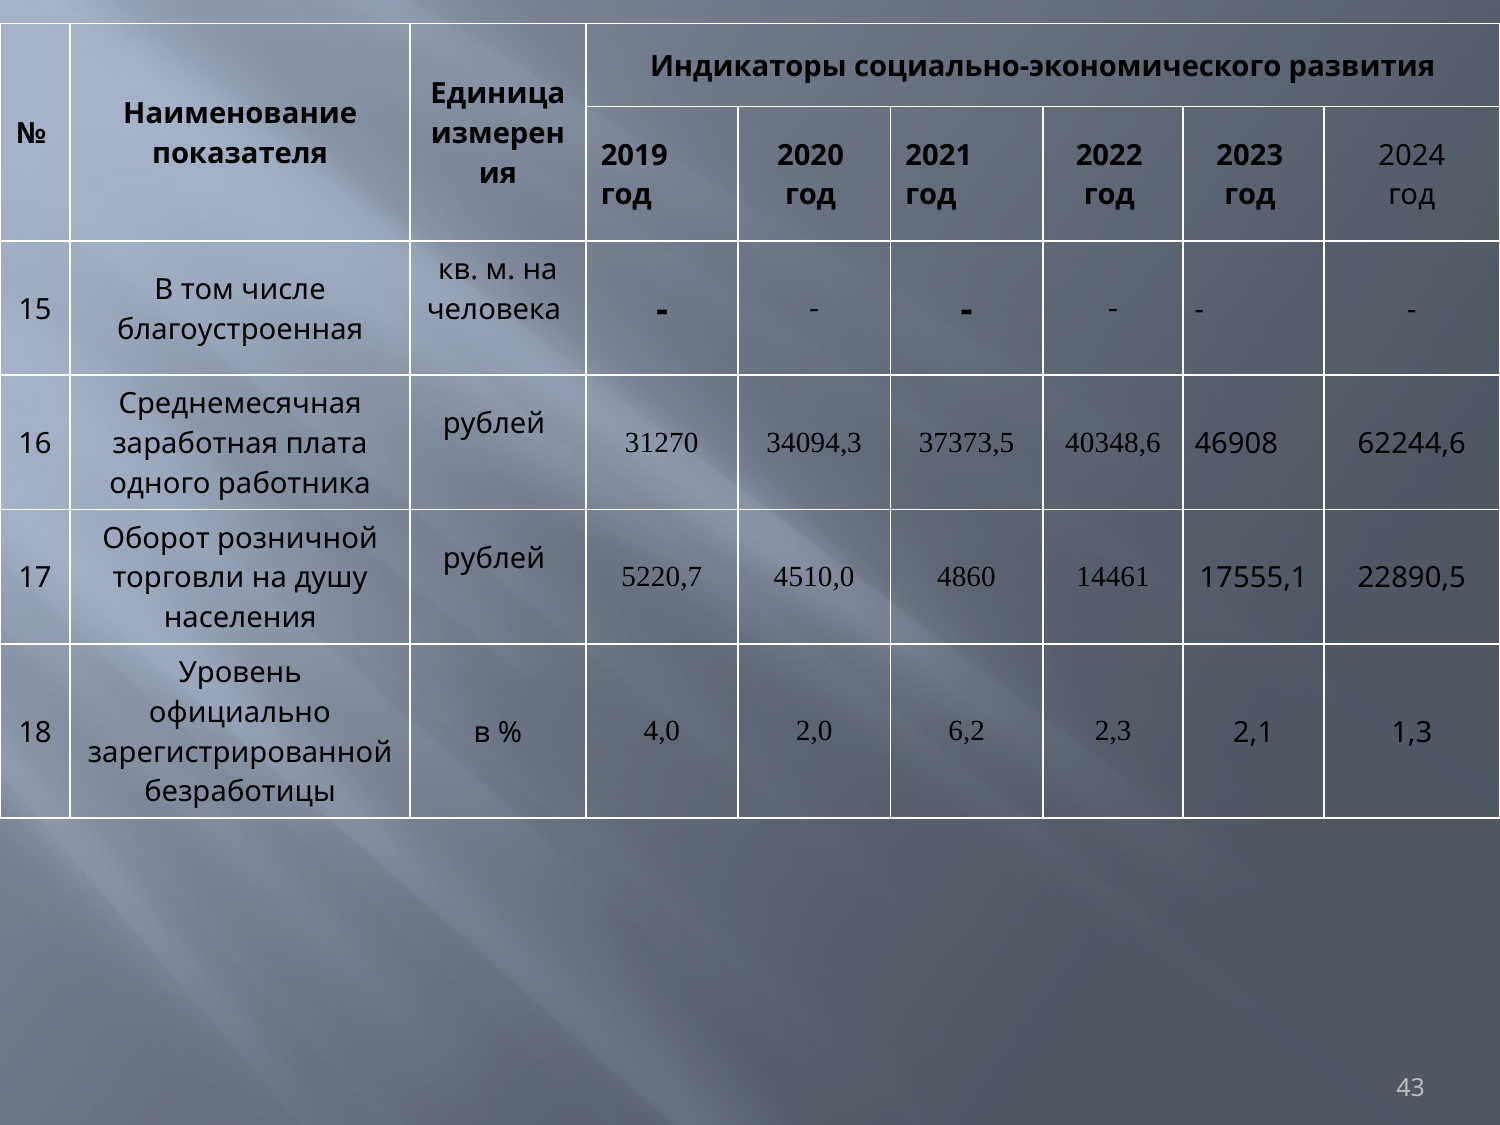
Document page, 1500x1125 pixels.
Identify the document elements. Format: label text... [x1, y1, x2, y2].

table_cell рублей [411, 376, 585, 509]
table_cell 46908 [1184, 376, 1323, 509]
table_header Единица измерения [411, 24, 585, 240]
table_cell 18 [1, 645, 69, 817]
table_cell - [1044, 242, 1182, 374]
table_cell 1,3 [1325, 645, 1499, 817]
slide_number 43 [1299, 1052, 1425, 1113]
table_cell 22890,5 [1325, 510, 1499, 643]
table_cell кв. м. на человека [411, 242, 585, 374]
table_header № [1, 24, 69, 240]
table_cell в % [411, 645, 585, 817]
table_cell Оборот розничной торговли на душу населения [71, 510, 409, 643]
table_cell 2,0 [739, 645, 890, 817]
table_cell 2020 год [739, 107, 890, 240]
table_cell 16 [1, 376, 69, 509]
table_cell 2021 год [891, 107, 1042, 240]
table_cell - [891, 242, 1042, 374]
table_cell 37373,5 [891, 376, 1042, 509]
table_cell рублей [411, 510, 585, 643]
table_cell 4,0 [587, 645, 737, 817]
table_cell 62244,6 [1325, 376, 1499, 509]
table_cell 2,1 [1184, 645, 1323, 817]
table_cell 31270 [587, 376, 737, 509]
table_cell Среднемесячная заработная плата одного работника [71, 376, 409, 509]
table_cell - [587, 242, 737, 374]
table_cell 2023 год [1184, 107, 1323, 240]
table_cell 34094,3 [739, 376, 890, 509]
table_cell 2024 год [1325, 107, 1499, 240]
table_cell 15 [1, 242, 69, 374]
table_cell 4510,0 [739, 510, 890, 643]
table_header Индикаторы социально-экономического развития [587, 24, 1499, 106]
table_cell 2,3 [1044, 645, 1182, 817]
table_cell 4860 [891, 510, 1042, 643]
table_cell 5220,7 [587, 510, 737, 643]
table_cell 14461 [1044, 510, 1182, 643]
table_header Наименование показателя [71, 24, 409, 240]
table_cell 17 [1, 510, 69, 643]
table_cell В том числе благоустроенная [71, 242, 409, 374]
table_cell 6,2 [891, 645, 1042, 817]
table_cell 2022 год [1044, 107, 1182, 240]
table_cell Уровень официально зарегистрированной безработицы [71, 645, 409, 817]
table_cell 17555,1 [1184, 510, 1323, 643]
table_cell 40348,6 [1044, 376, 1182, 509]
table_cell - [1184, 242, 1323, 374]
table_cell - [1325, 242, 1499, 374]
table_cell - [739, 242, 890, 374]
table_cell 2019 год [587, 107, 737, 240]
